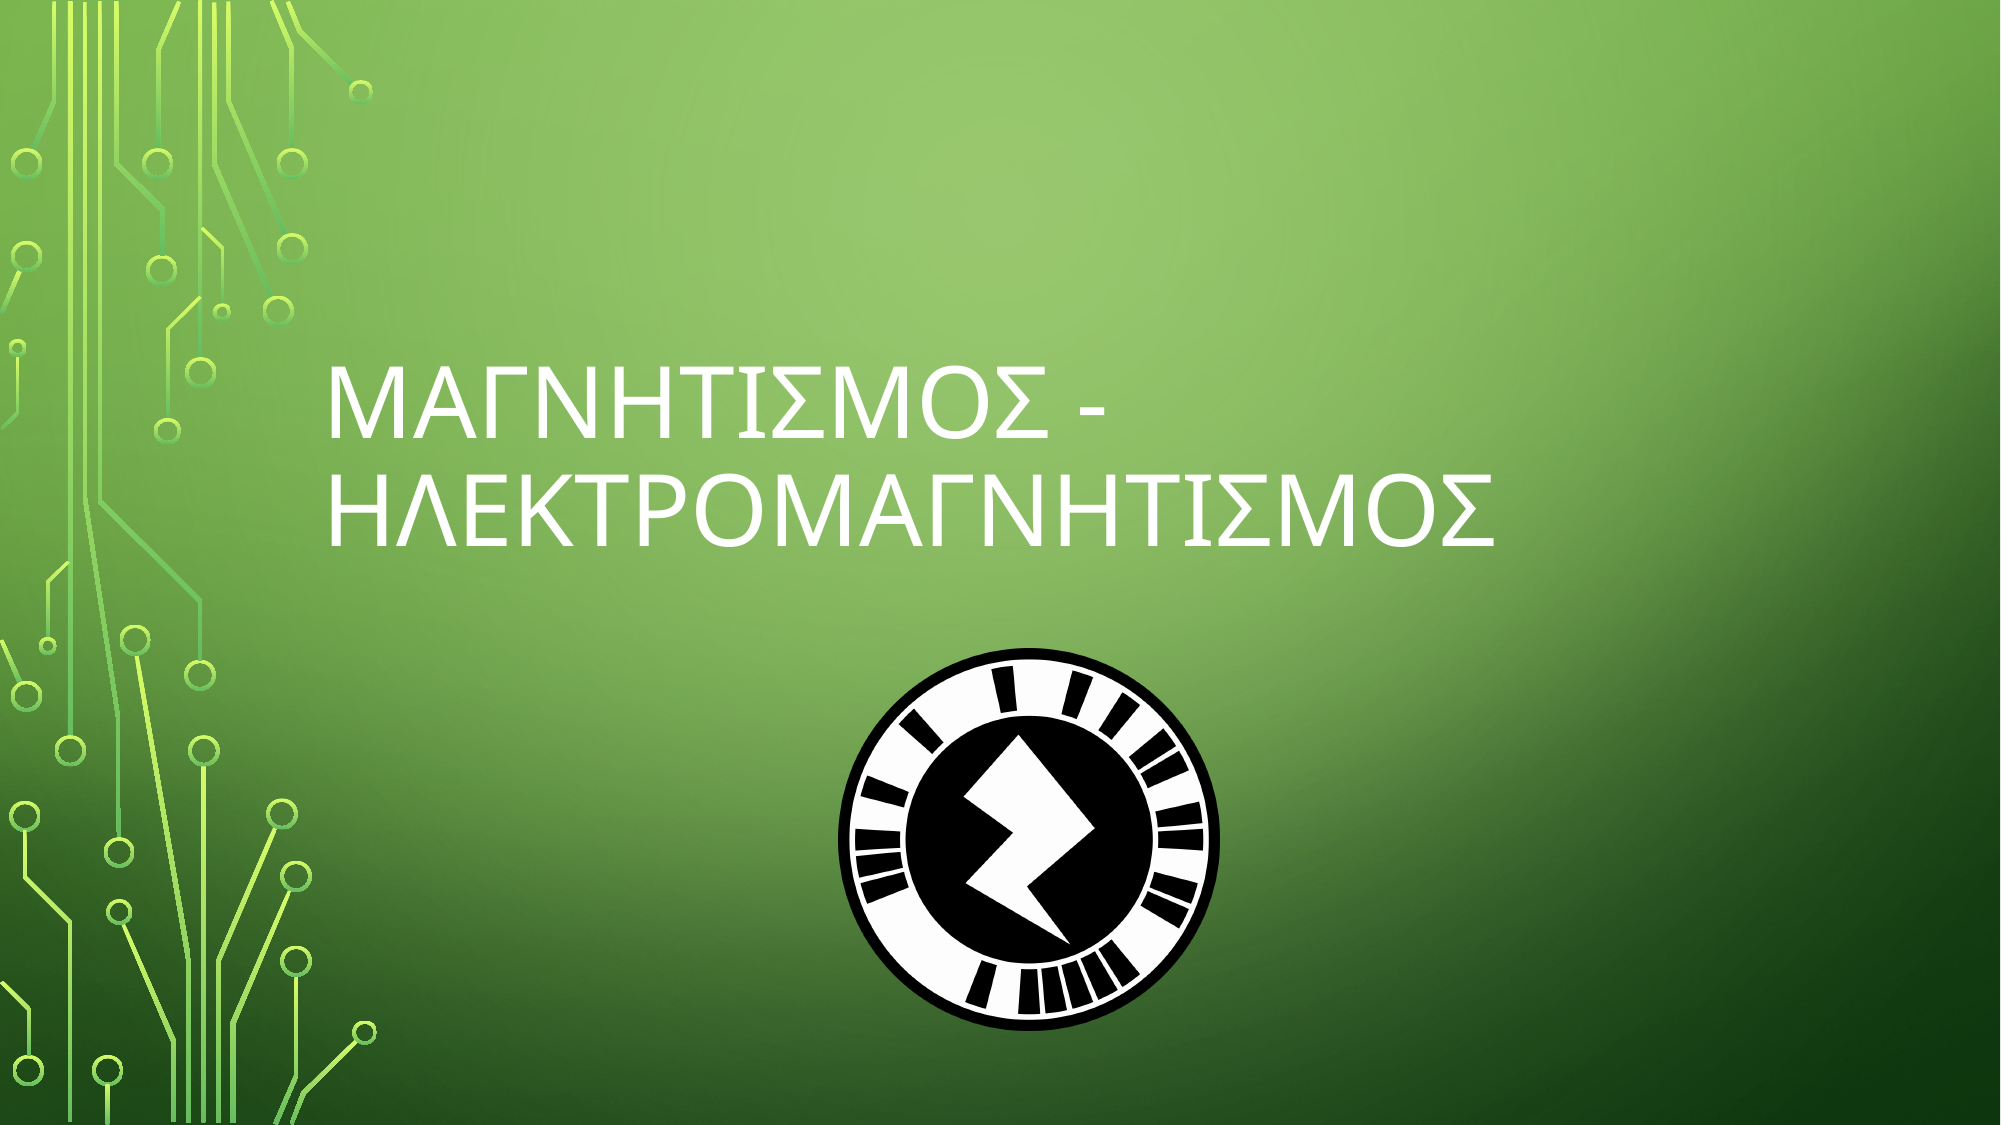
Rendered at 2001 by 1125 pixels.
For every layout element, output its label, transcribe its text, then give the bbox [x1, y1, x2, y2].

picture [837, 648, 1220, 1031]
title Μαγνητισμοσ - ηλεκτρομαγνητισμοσ [307, 184, 1750, 576]
